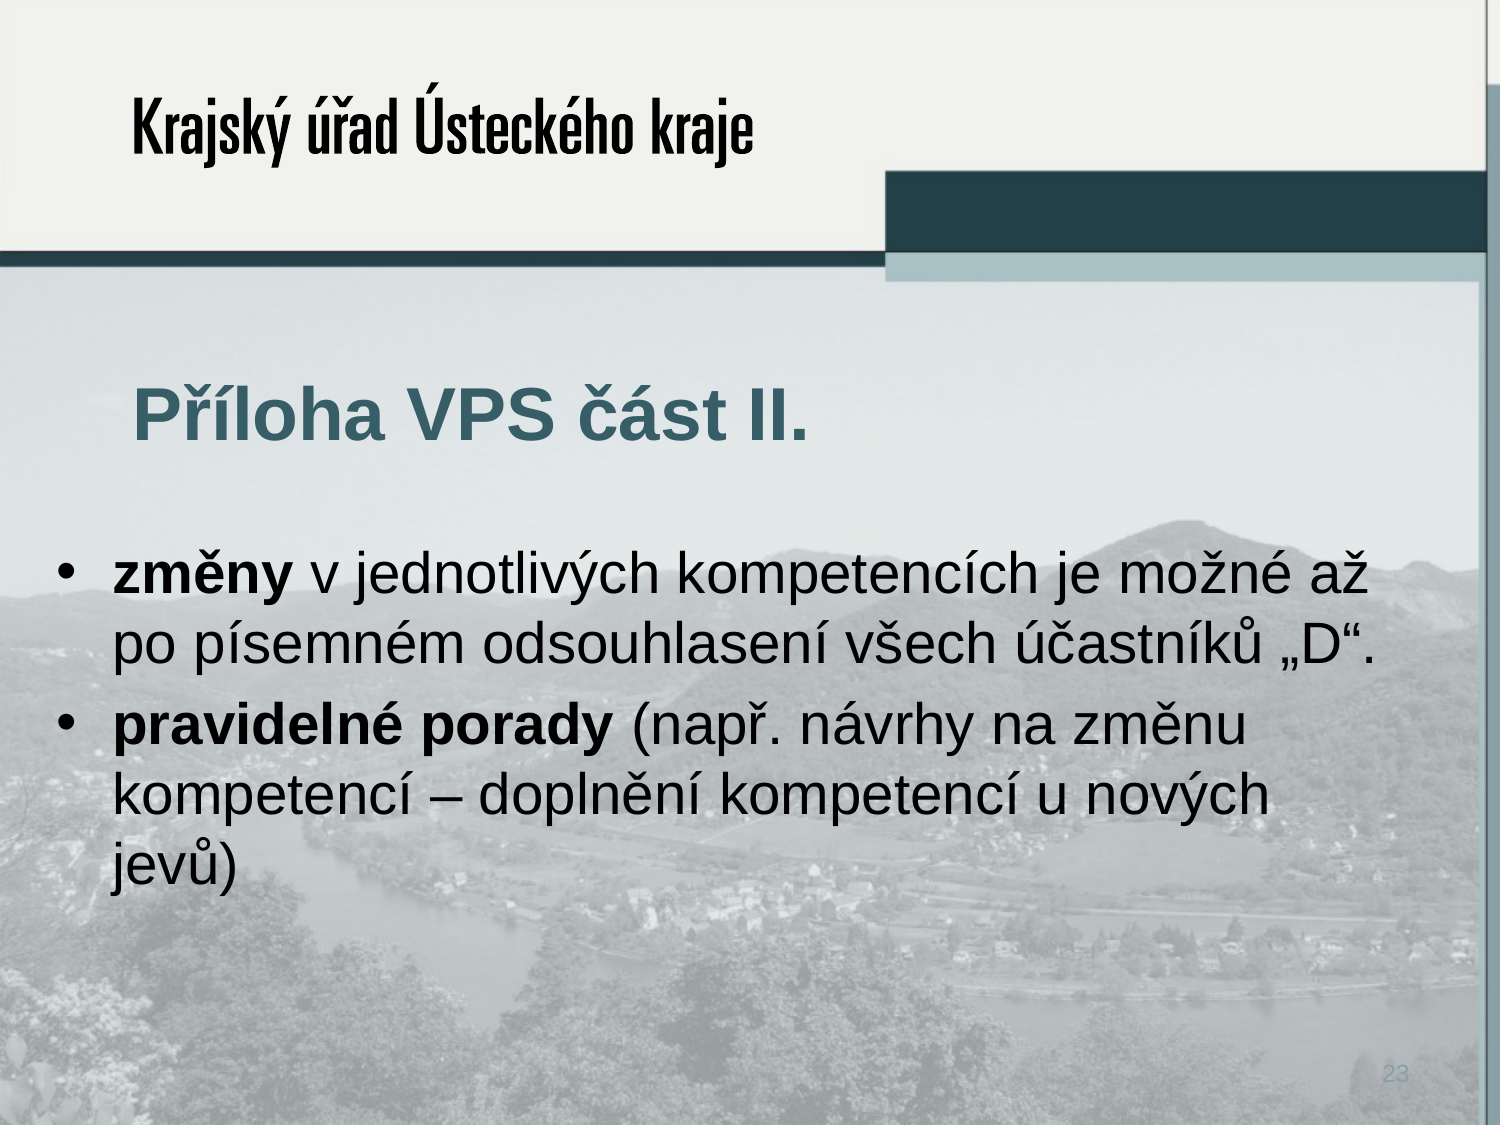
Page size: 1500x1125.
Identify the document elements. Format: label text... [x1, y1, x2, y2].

picture [0, 0, 1500, 1125]
slide_number 23 [785, 1042, 1425, 1103]
title Příloha VPS část II. [116, 316, 1426, 505]
list změny v jednotlivých kompetencích je možné až po písemném odsouhlasení všech účastníků „D“. pravidelné porady (např. návrhy na změnu kompetencí – doplnění kompetencí u nových jevů) [41, 527, 1426, 1006]
